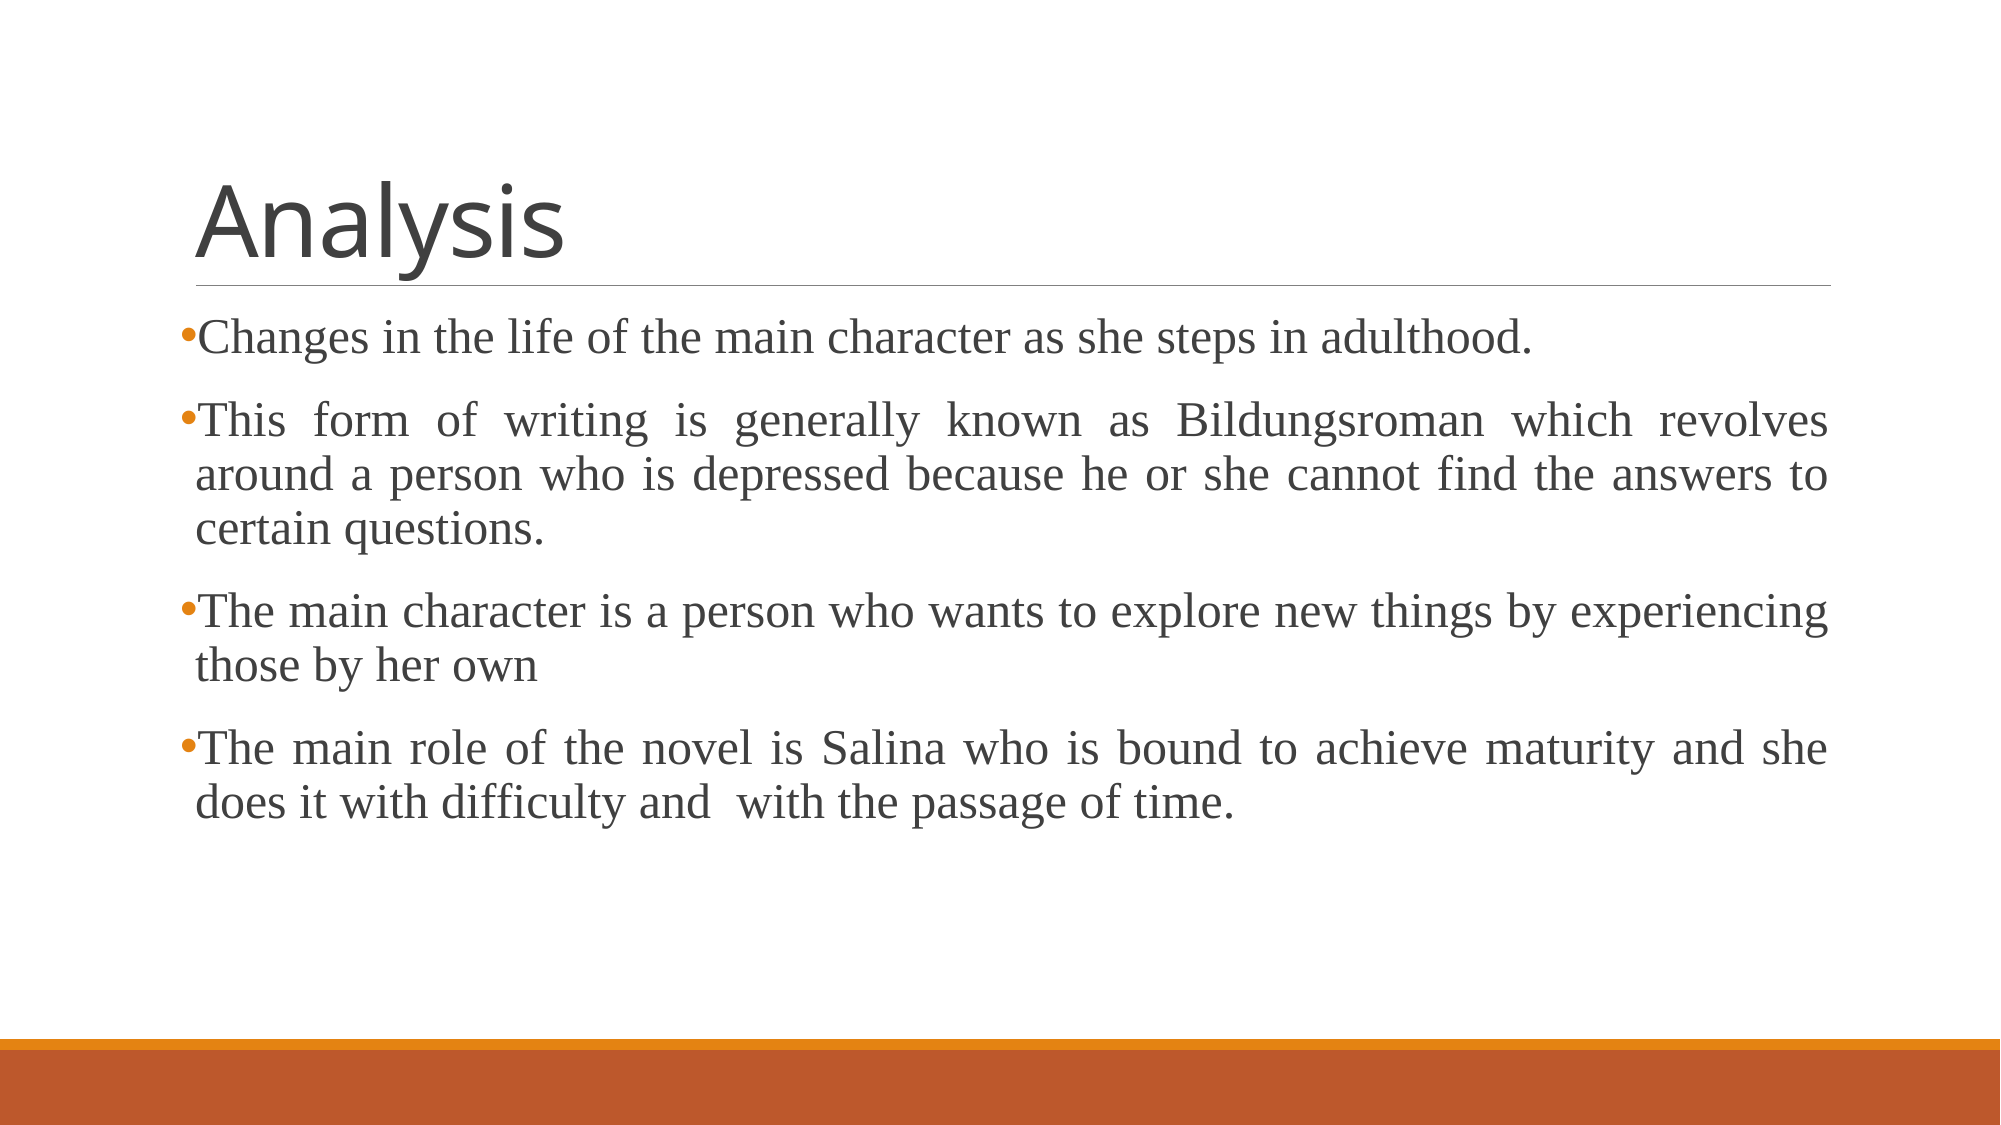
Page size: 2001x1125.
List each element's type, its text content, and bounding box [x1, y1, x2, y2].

list Changes in the life of the main character as she steps in adulthood. This form of writing is generally known as Bildungsroman which revolves around a person who is depressed because he or she cannot find the answers to certain questions. The main character is a person who wants to explore new things by experiencing those by her own The main role of the novel is Salina who is bound to achieve maturity and she does it with difficulty and with the passage of time. [180, 302, 1830, 963]
title Analysis [180, 47, 1830, 285]
